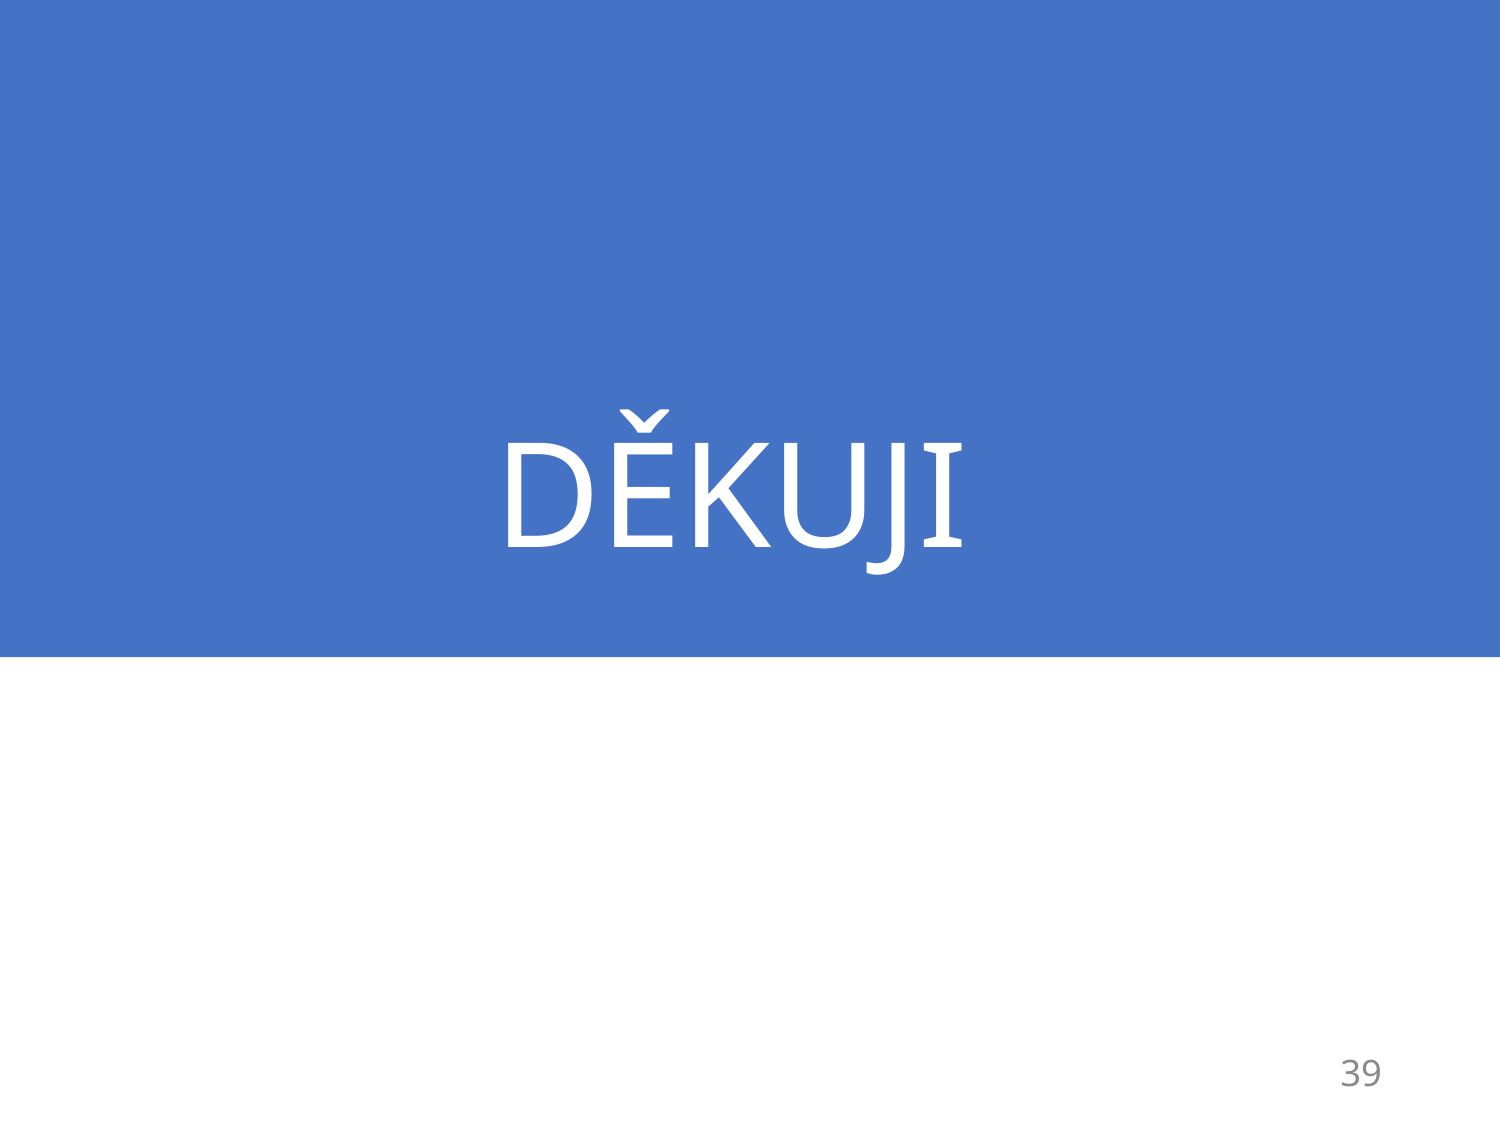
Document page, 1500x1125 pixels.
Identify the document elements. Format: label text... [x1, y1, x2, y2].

title DĚKUJI [103, 149, 1397, 587]
text_box [0, 0, 1500, 658]
slide_number 39 [1059, 1042, 1397, 1103]
